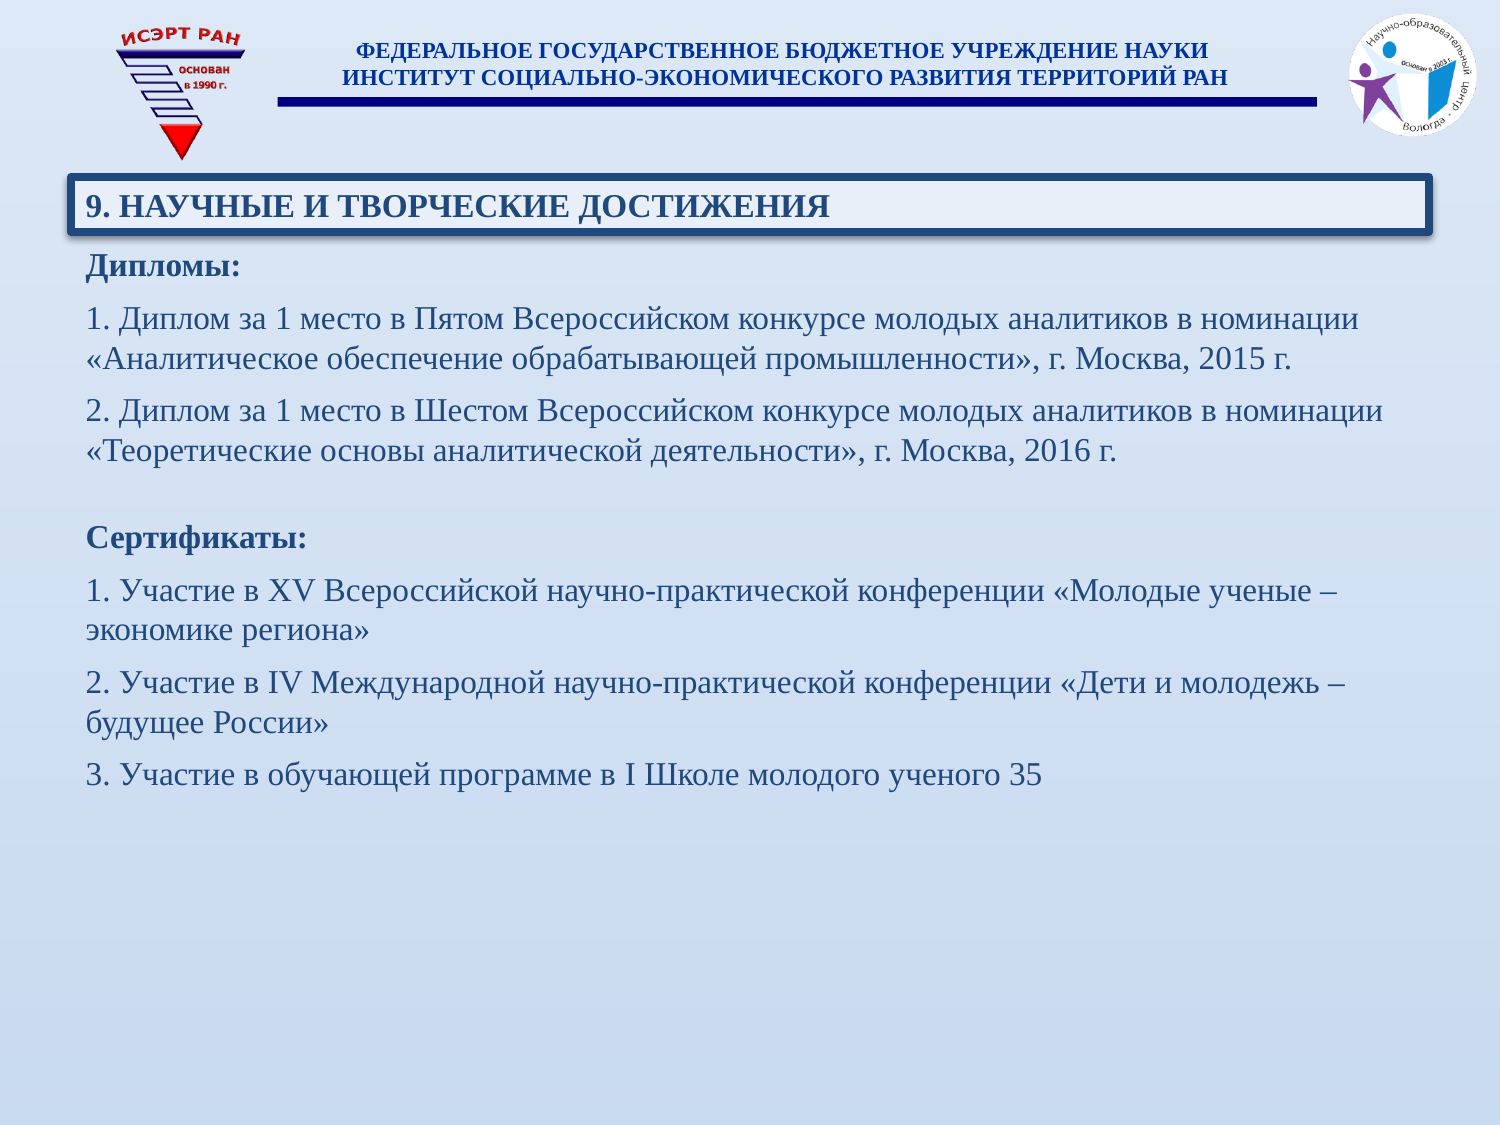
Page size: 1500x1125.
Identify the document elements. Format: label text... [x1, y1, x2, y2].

text_box ФЕДЕРАЛЬНОЕ ГОСУДАРСТВЕННОЕ БЮДЖЕТНОЕ УЧРЕЖДЕНИЕ НАУКИ ИНСТИТУТ СОЦИАЛЬНО-ЭКОНОМИЧЕСКОГО РАЗВИТИЯ ТЕРРИТОРИЙ РАН [253, 31, 1339, 98]
text_box 9. НАУЧНЫЕ И ТВОРЧЕСКИЕ ДОСТИЖЕНИЯ [67, 173, 1433, 236]
text_box Дипломы: 1. Диплом за 1 место в Пятом Всероссийском конкурсе молодых аналитиков в номинации «Аналитическое обеспечение обрабатывающей промышленности», г. Москва, 2015 г. 2. Диплом за 1 место в Шестом Всероссийском конкурсе молодых аналитиков в номинации «Теоретические основы аналитической деятельности», г. Москва, 2016 г. [70, 236, 1430, 476]
text_box Сертификаты: 1. Участие в XV Всероссийской научно-практической конференции «Молодые ученые – экономике региона» 2. Участие в IV Международной научно-практической конференции «Дети и молодежь – будущее России» 3. Участие в обучающей программе в I Школе молодого ученого 35 [70, 507, 1430, 800]
picture [1345, 10, 1478, 138]
picture [110, 23, 249, 162]
